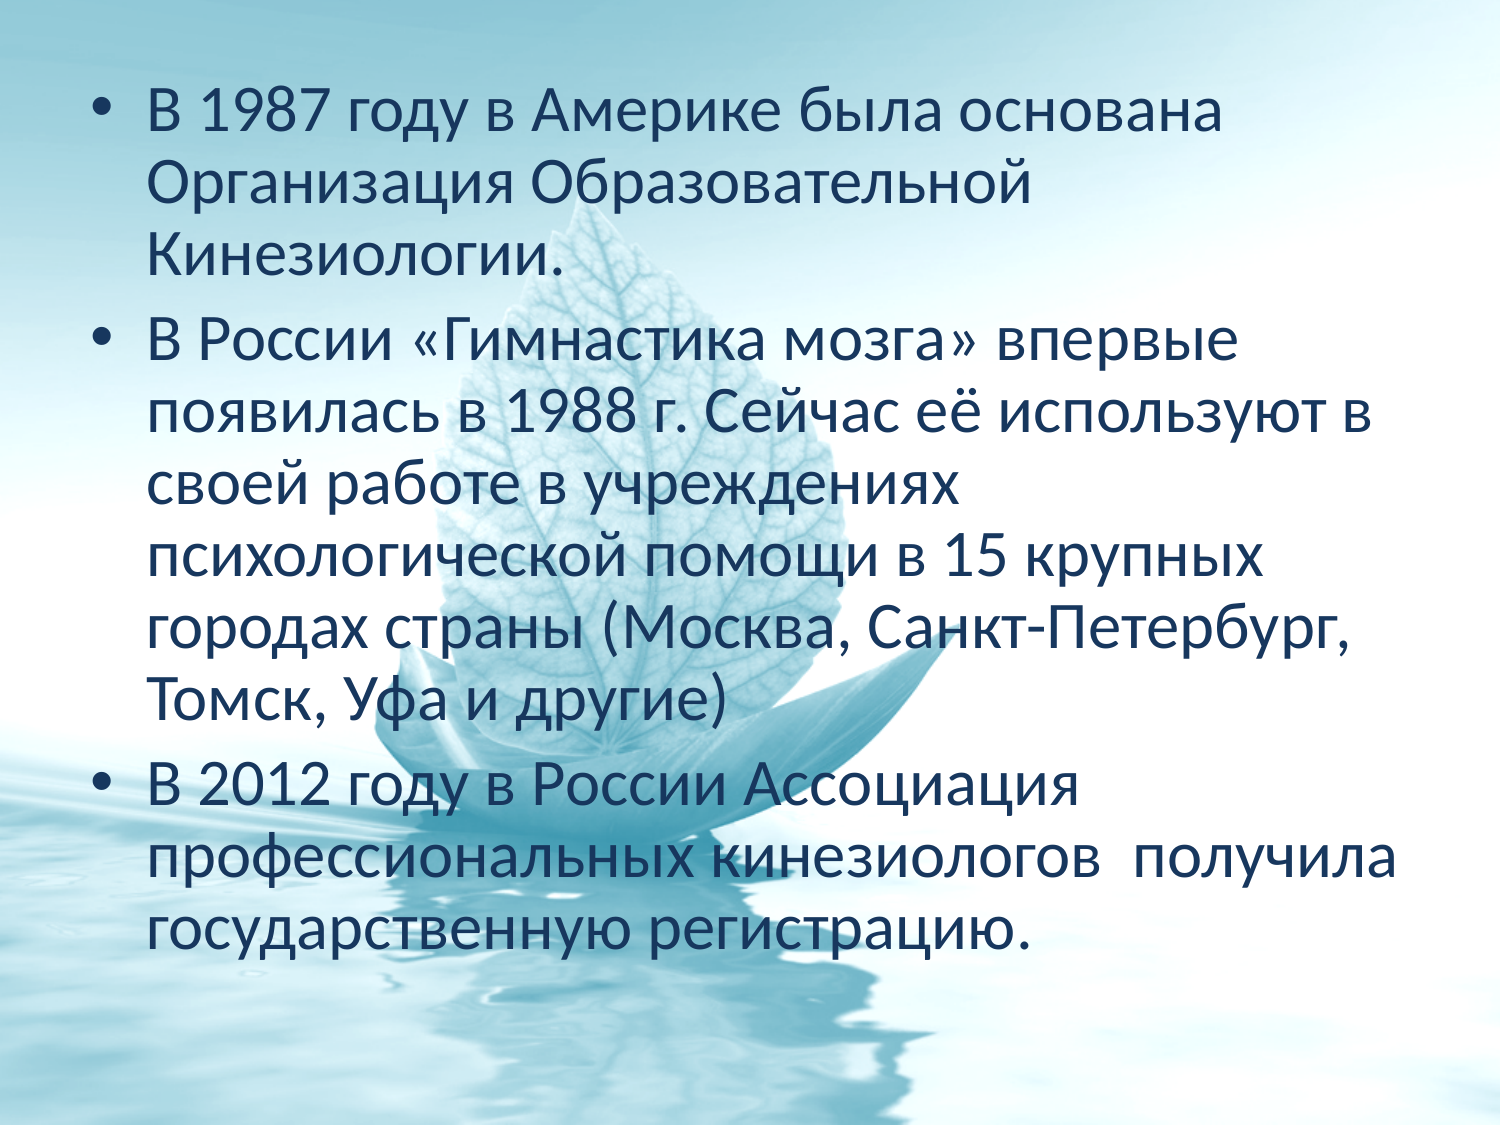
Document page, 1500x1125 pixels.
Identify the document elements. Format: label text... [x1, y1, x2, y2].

list В 1987 году в Америке была основана Организация Образовательной Кинезиологии. В России «Гимнастика мозга» впервые появилась в 1988 г. Сейчас её используют в своей работе в учреждениях психологической помощи в 15 крупных городах страны (Москва, Санкт-Петербург, Томск, Уфа и другие) В 2012 году в России Ассоциация профессиональных кинезиологов получила государственную регистрацию. [74, 66, 1426, 1006]
